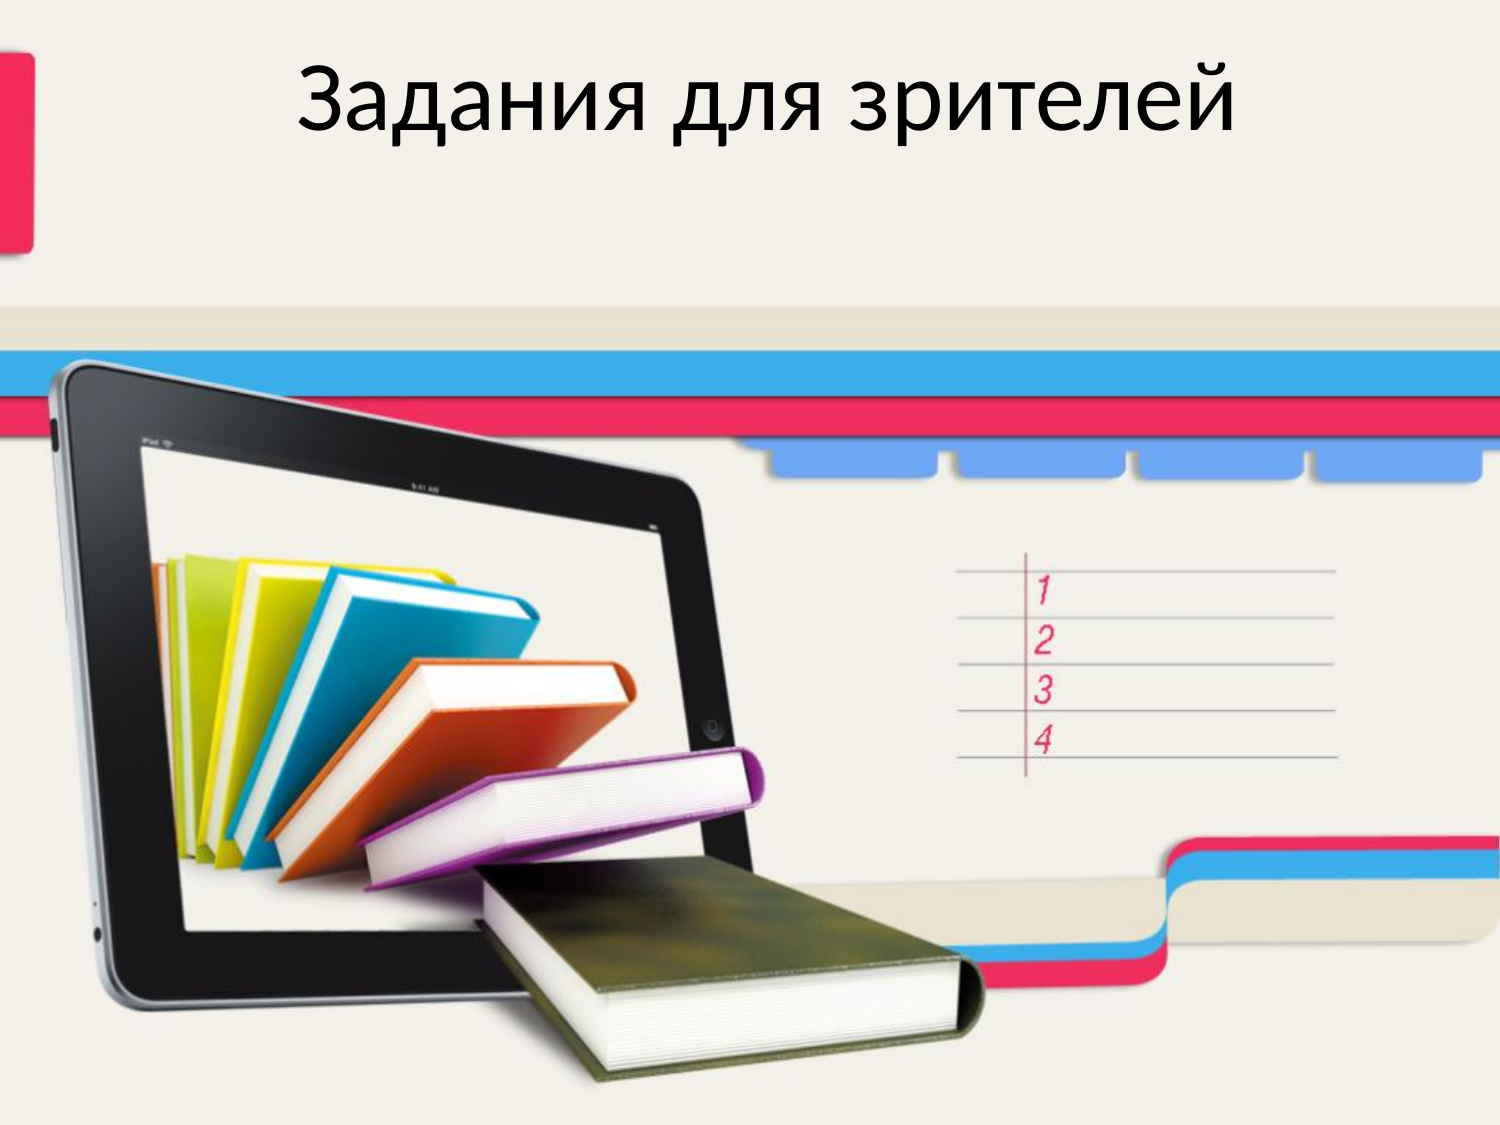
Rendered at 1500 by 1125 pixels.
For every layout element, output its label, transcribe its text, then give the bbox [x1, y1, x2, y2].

picture [0, 0, 1500, 1125]
list Задания для зрителей [82, 23, 1454, 293]
